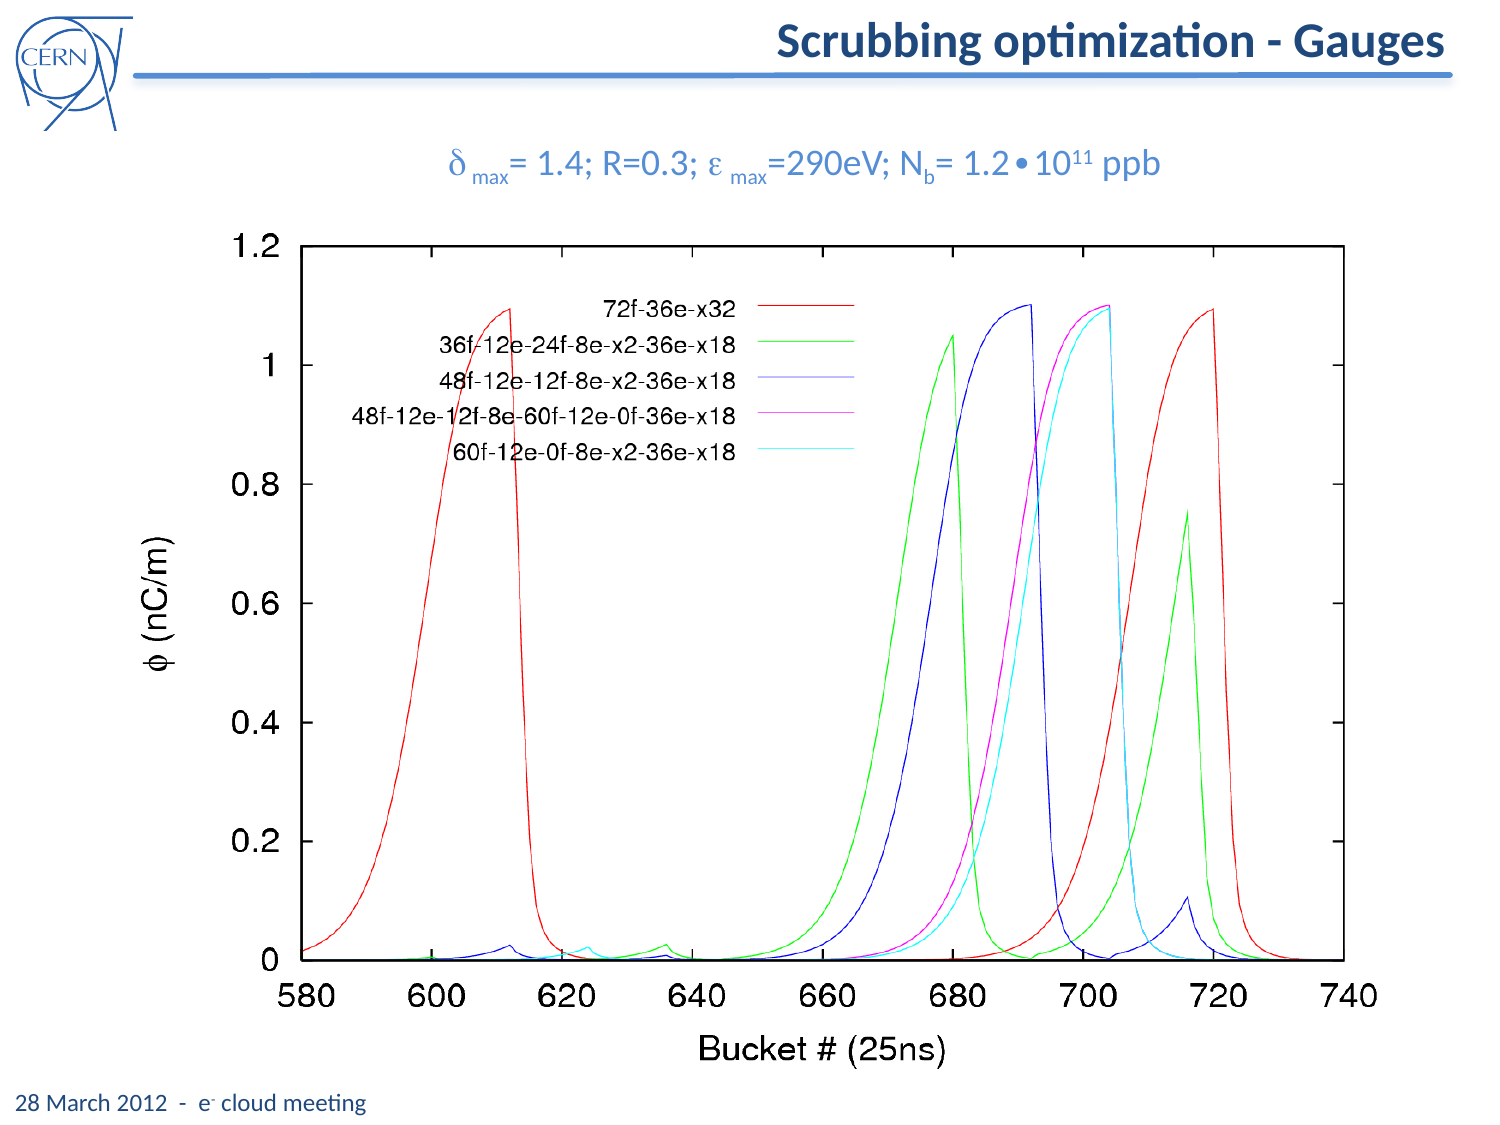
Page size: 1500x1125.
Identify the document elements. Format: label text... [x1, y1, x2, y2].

text_box 28 March 2012 - e- cloud meeting [0, 1079, 431, 1125]
picture [12, 10, 136, 131]
text_box dmax= 1.4; R=0.3; emax=290eV; Nb= 1.2∙1011 ppb [324, 130, 1294, 197]
text_box Scrubbing optimization - Gauges [761, 0, 1483, 76]
picture [119, 202, 1405, 1103]
